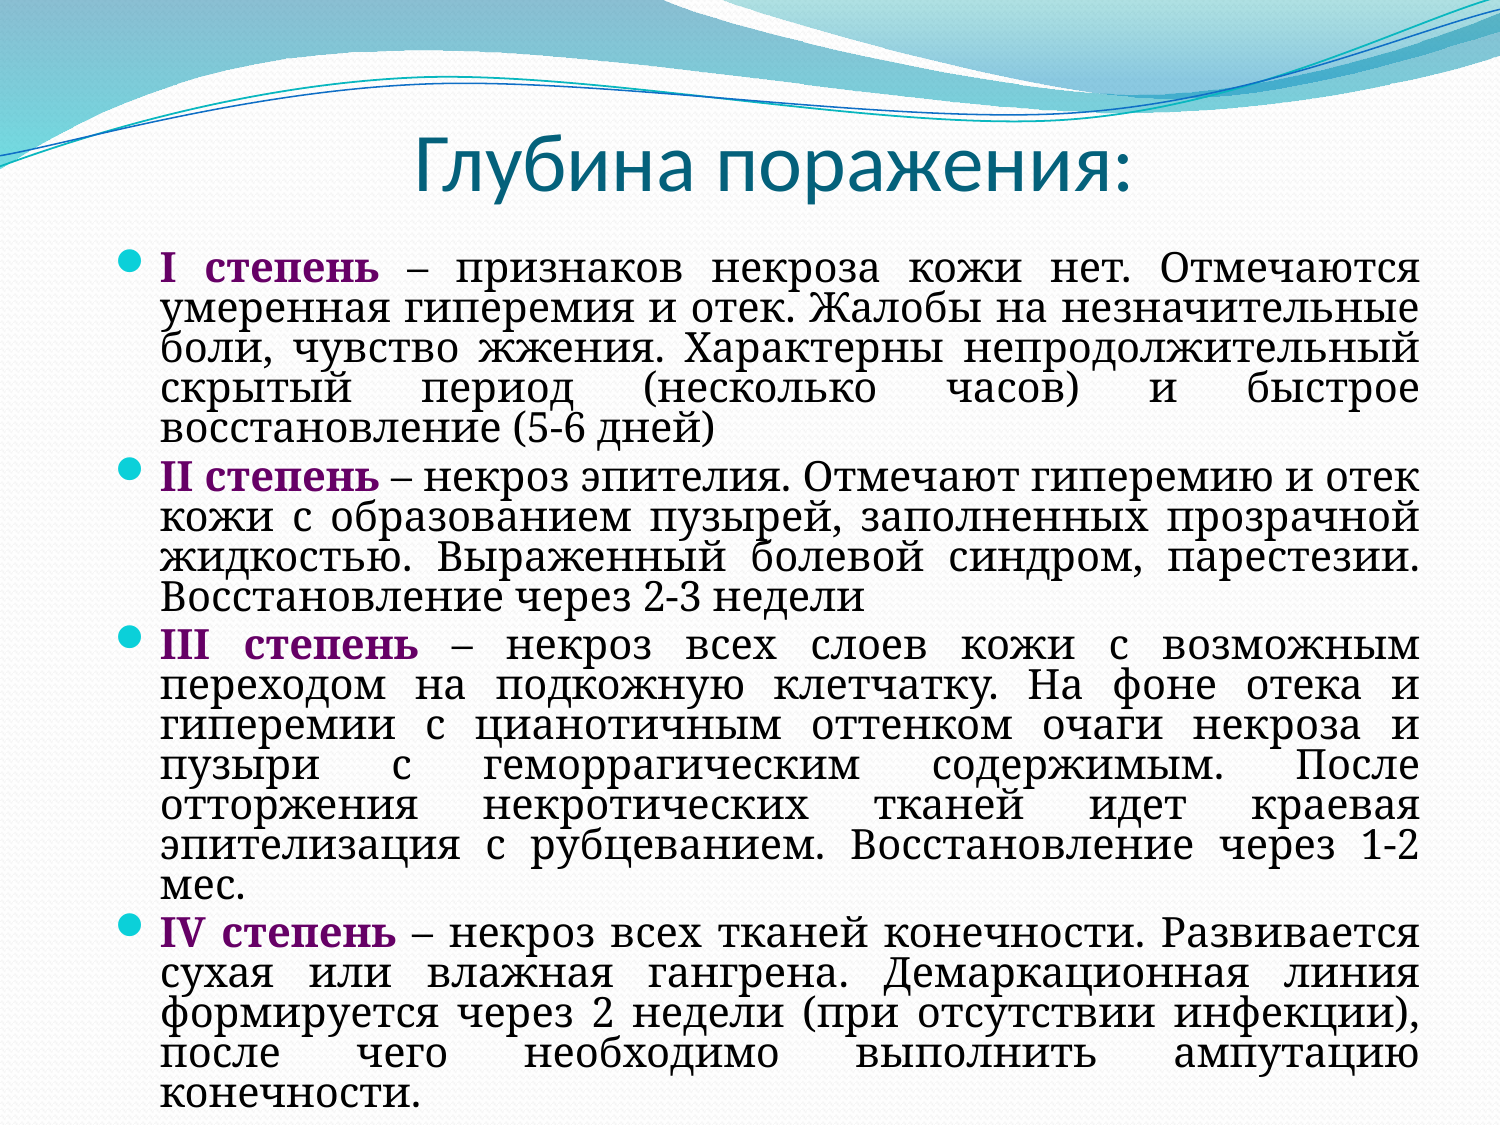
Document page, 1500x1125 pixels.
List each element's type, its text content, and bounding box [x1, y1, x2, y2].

list I степень – признаков некроза кожи нет. Отмечаются умеренная гиперемия и отек. Жалобы на незначительные боли, чувство жжения. Характерны непродолжительный скрытый период (несколько часов) и быстрое восстановление (5-6 дней) II степень – некроз эпителия. Отмечают гиперемию и отек кожи с образованием пузырей, заполненных прозрачной жидкостью. Выраженный болевой синдром, парестезии. Восстановление через 2-3 недели III степень – некроз всех слоев кожи с возможным переходом на подкожную клетчатку. На фоне отека и гиперемии с цианотичным оттенком очаги некроза и пузыри с геморрагическим содержимым. После отторжения некротических тканей идет краевая эпителизация с рубцеванием. Восстановление через 1-2 мес. IV степень – некроз всех тканей конечности. Развивается сухая или влажная гангрена. Демаркационная линия формируется через 2 недели (при отсутствии инфекции), после чего необходимо выполнить ампутацию конечности. [100, 243, 1436, 1006]
title Глубина поражения: [100, 78, 1451, 209]
